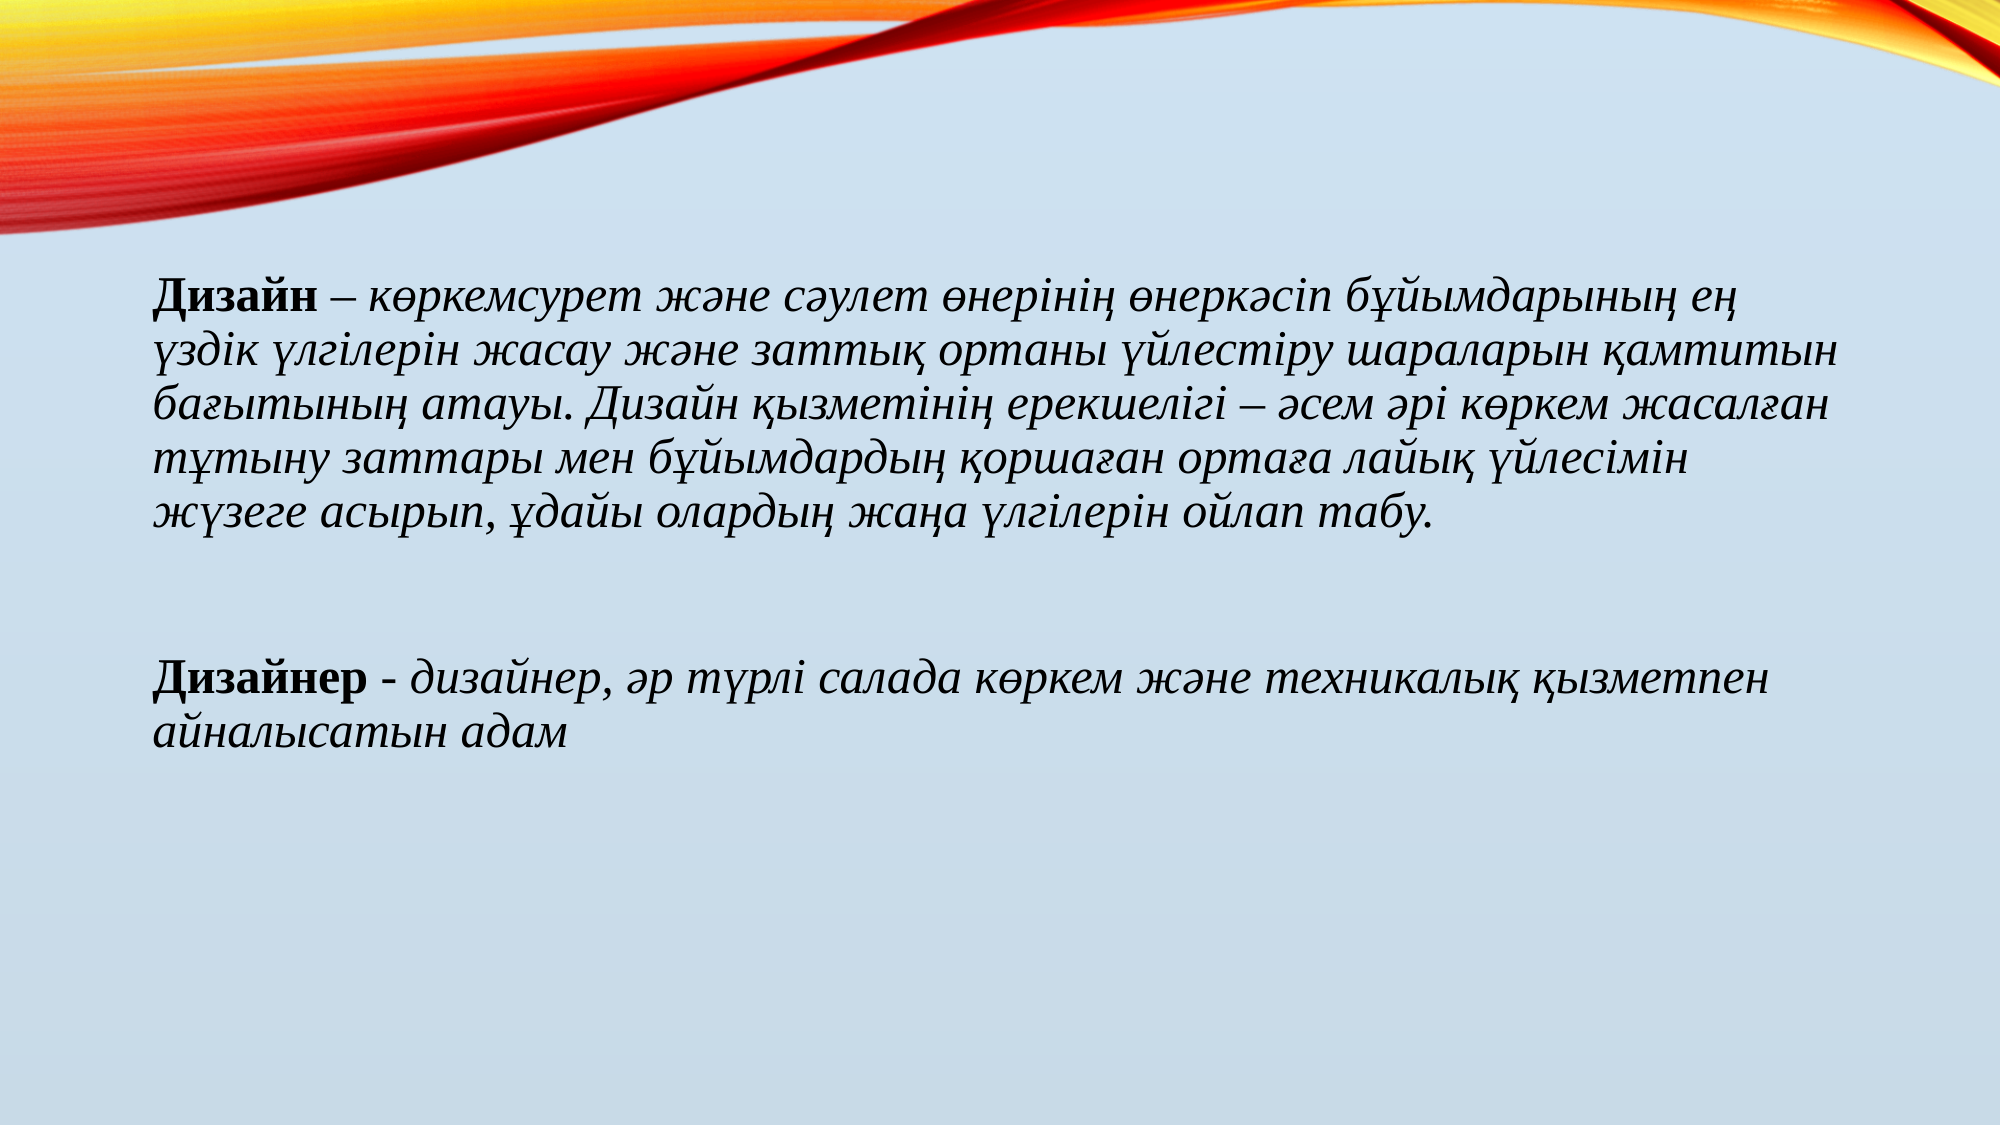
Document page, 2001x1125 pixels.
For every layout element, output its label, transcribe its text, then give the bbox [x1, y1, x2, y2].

picture [0, 0, 2000, 237]
list Дизайн – көркемсурет және сәулет өнерінің өнеркәсіп бұйымдарының ең үздік үлгілерін жасау және заттық ортаны үйлестіру шараларын қамтитын бағытының атауы. Дизайн қызметінің ерекшелігі – әсем әрі көркем жасалған тұтыну заттары мен бұйымдардың қоршаған ортаға лайық үйлесімін жүзеге асырып, ұдайы олардың жаңа үлгілерін ойлап табу. [137, 261, 1863, 563]
title Дизайнер - дизайнер, әр түрлі салада көркем және техникалық қызметпен айналысатын адам [137, 595, 1863, 813]
